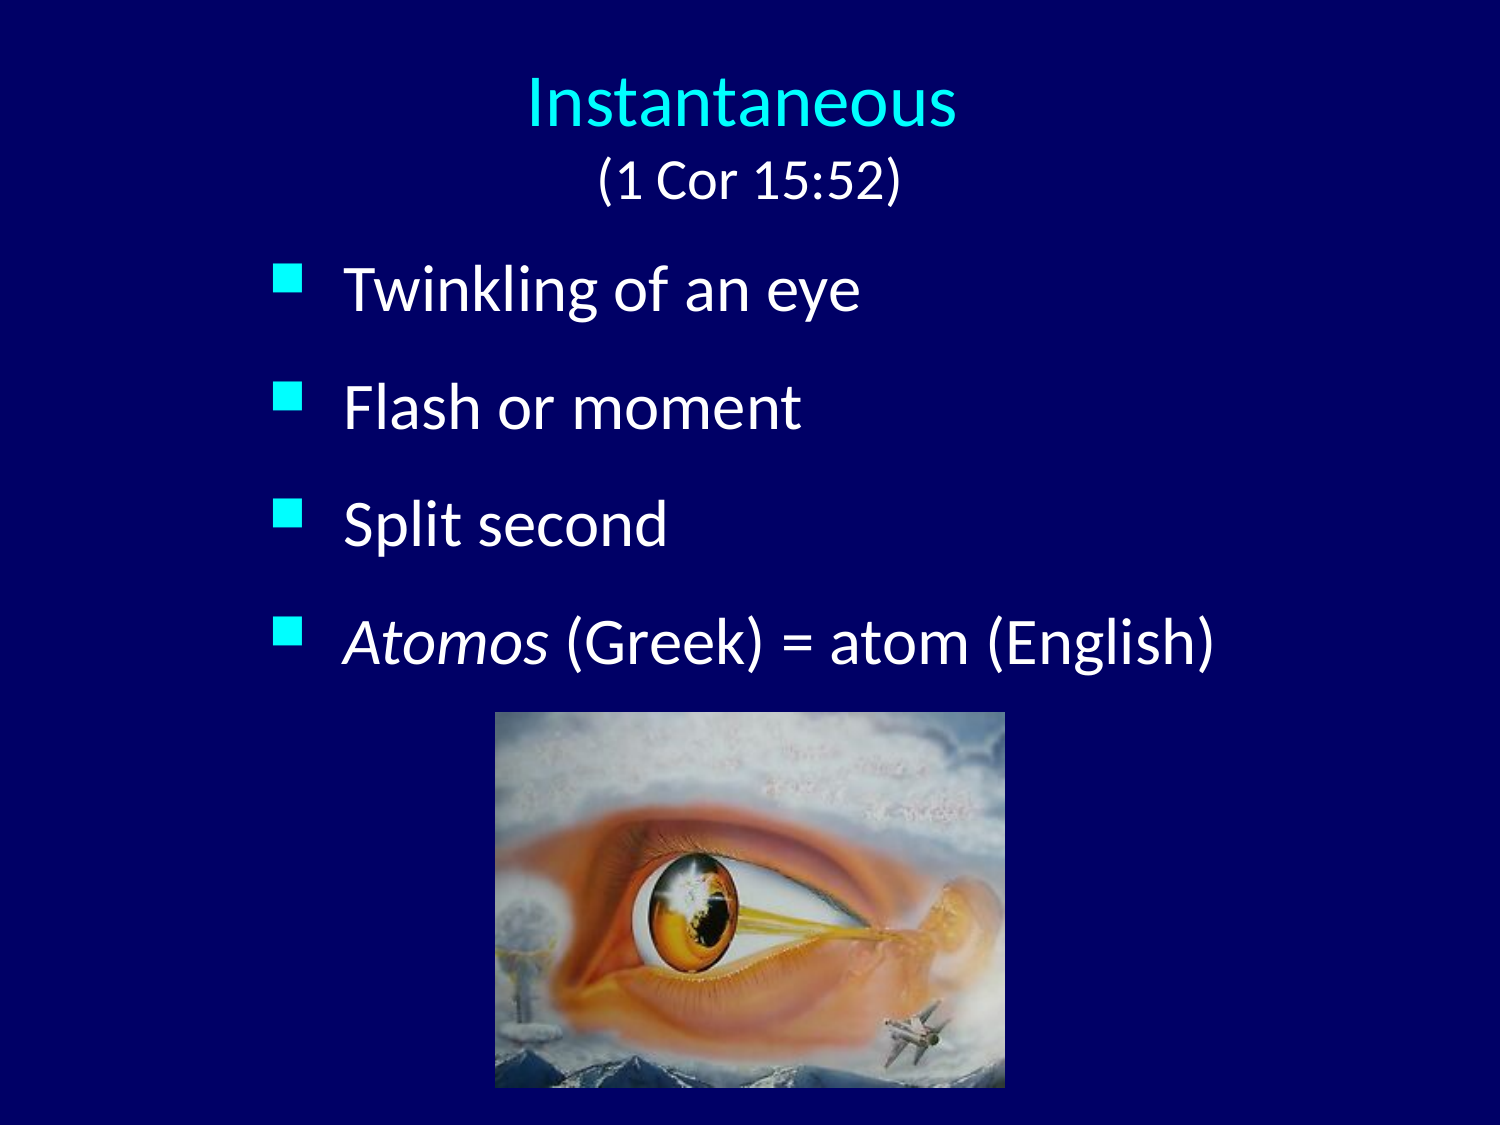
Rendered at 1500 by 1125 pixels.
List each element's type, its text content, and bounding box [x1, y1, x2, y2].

picture [495, 712, 1005, 1088]
list Twinkling of an eye Flash or moment Split second Atomos (Greek) = atom (English) [253, 237, 1247, 688]
title Instantaneous (1 Cor 15:52) [112, 37, 1388, 225]
